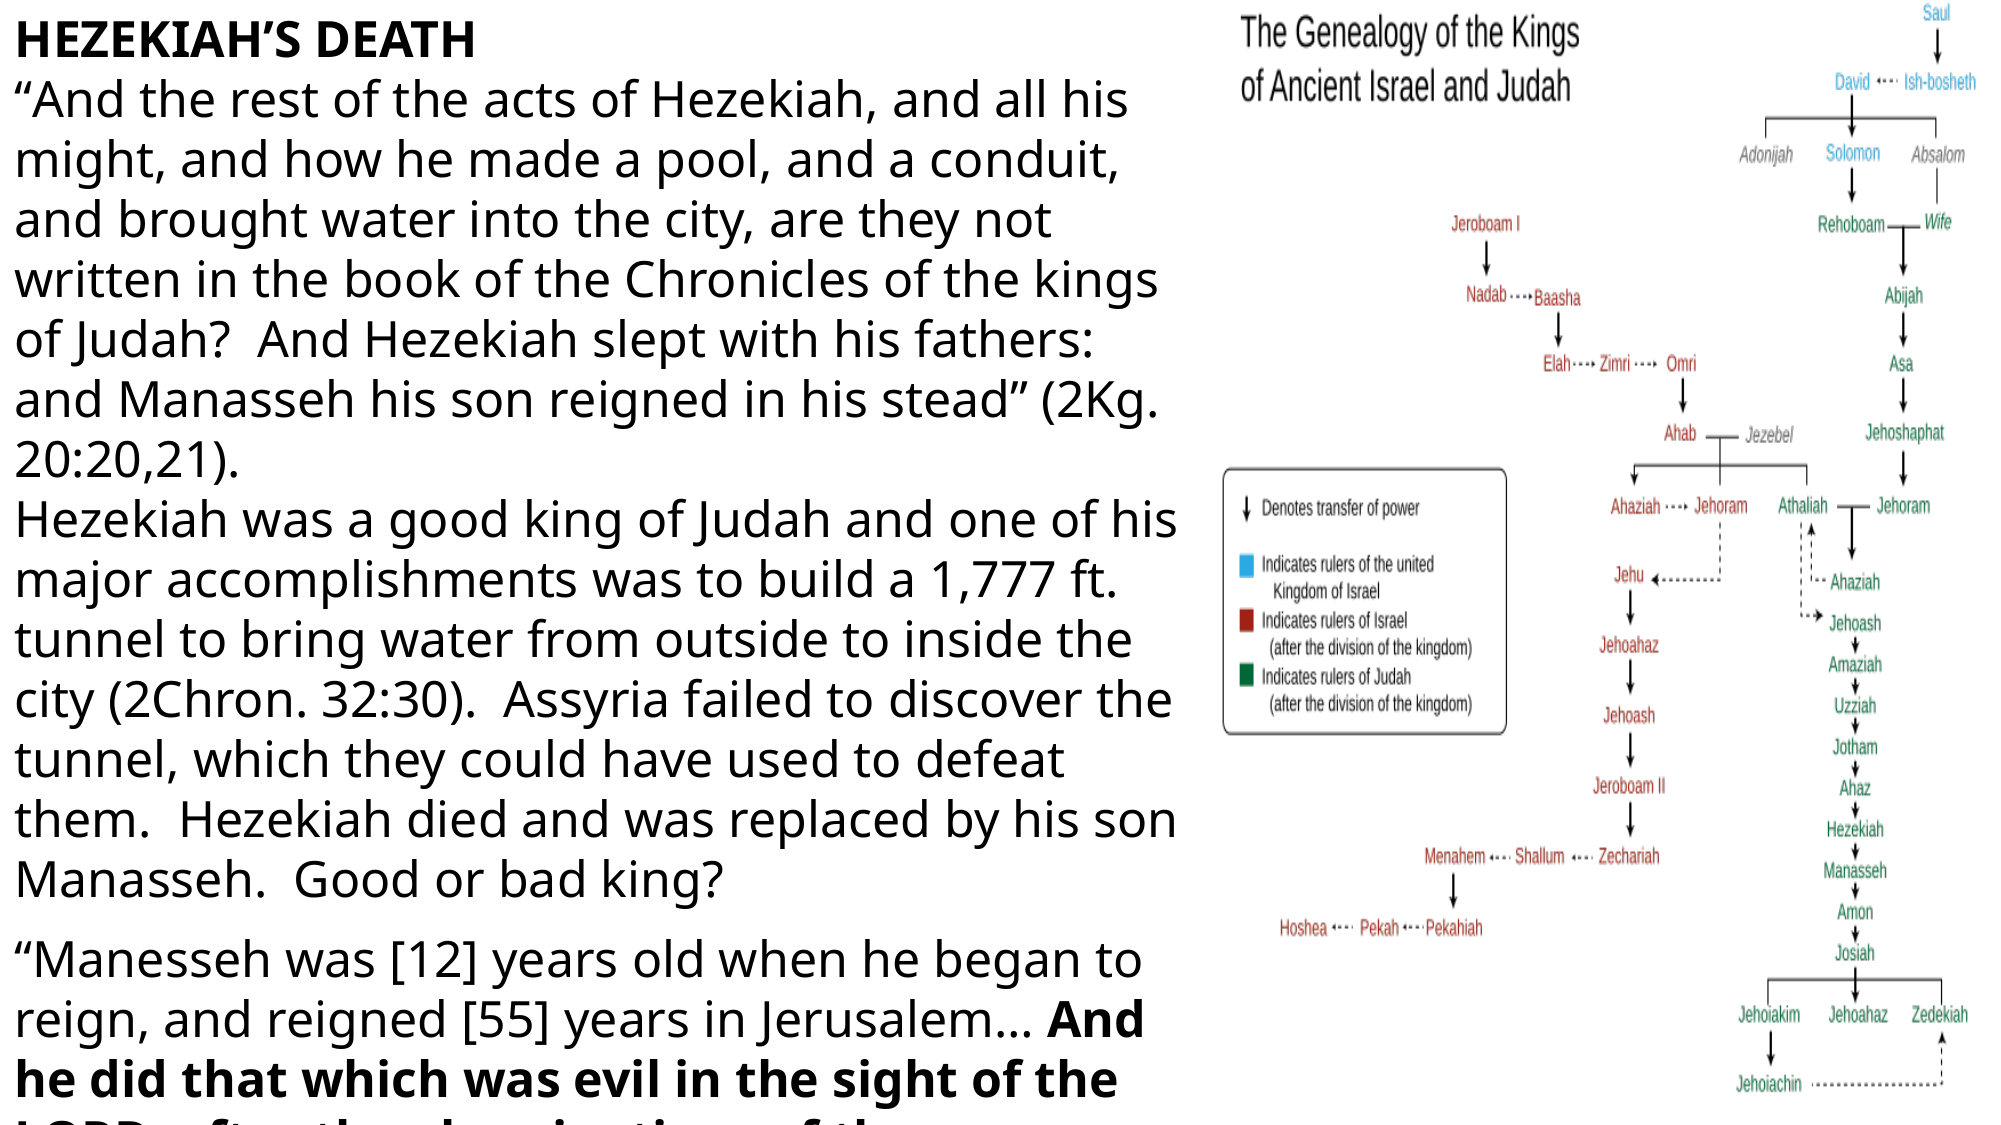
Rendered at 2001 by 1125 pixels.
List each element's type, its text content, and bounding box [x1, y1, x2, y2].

text_box HEZEKIAH’S DEATH “And the rest of the acts of Hezekiah, and all his might, and how he made a pool, and a conduit, and brought water into the city, are they not written in the book of the Chronicles of the kings of Judah? And Hezekiah slept with his fathers: and Manasseh his son reigned in his stead” (2Kg. 20:20,21). Hezekiah was a good king of Judah and one of his major accomplishments was to build a 1,777 ft. tunnel to bring water from outside to inside the city (2Chron. 32:30). Assyria failed to discover the tunnel, which they could have used to defeat them. Hezekiah died and was replaced by his son Manasseh. Good or bad king? “Manesseh was [12] years old when he began to reign, and reigned [55] years in Jerusalem… And he did that which was evil in the sight of the LORD, after the abominations of the heathen…” (21:1). Here we go again. [0, 0, 1202, 1125]
picture [1201, 0, 1997, 1111]
